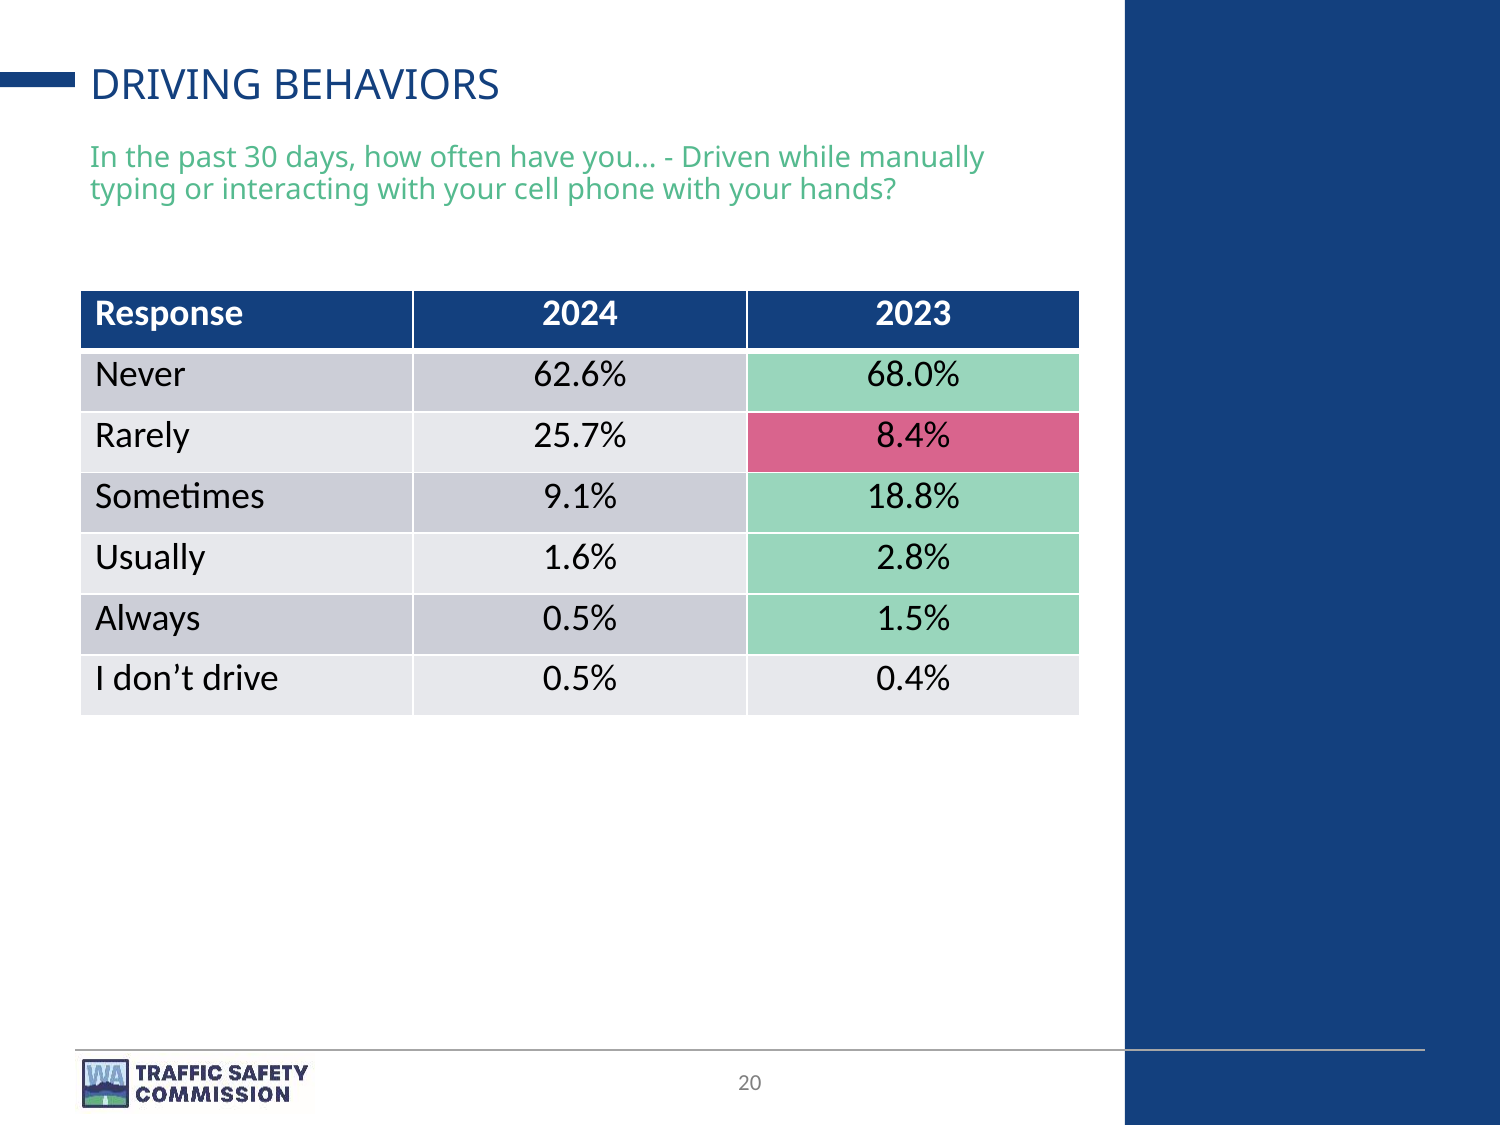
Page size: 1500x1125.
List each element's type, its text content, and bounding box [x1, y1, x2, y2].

table_cell Always [81, 595, 412, 654]
table_header Response [81, 291, 412, 348]
table_cell 2.8% [748, 534, 1079, 593]
table_cell 9.1% [414, 473, 746, 532]
table_header 2024 [414, 291, 746, 348]
picture [75, 1053, 315, 1114]
table_cell I don’t drive [81, 656, 412, 715]
table_cell 1.6% [414, 534, 746, 593]
table_cell Sometimes [81, 473, 412, 532]
table_cell Never [81, 354, 412, 411]
title DRIVING BEHAVIORS [75, 43, 1080, 116]
table_cell Usually [81, 534, 412, 593]
table_header 2023 [748, 291, 1079, 348]
table_cell 0.4% [748, 656, 1079, 715]
table_cell 8.4% [748, 413, 1079, 472]
table_cell 0.5% [414, 656, 746, 715]
table_cell Rarely [81, 413, 412, 472]
table_cell 0.5% [414, 595, 746, 654]
list In the past 30 days, how often have you... - Driven while manually typing or interacting with your cell phone with your hands? [75, 135, 1080, 235]
table_cell 1.5% [748, 595, 1079, 654]
table_cell 18.8% [748, 473, 1079, 532]
table_cell 62.6% [414, 354, 746, 411]
table_cell 25.7% [414, 413, 746, 472]
table_cell 68.0% [748, 354, 1079, 411]
